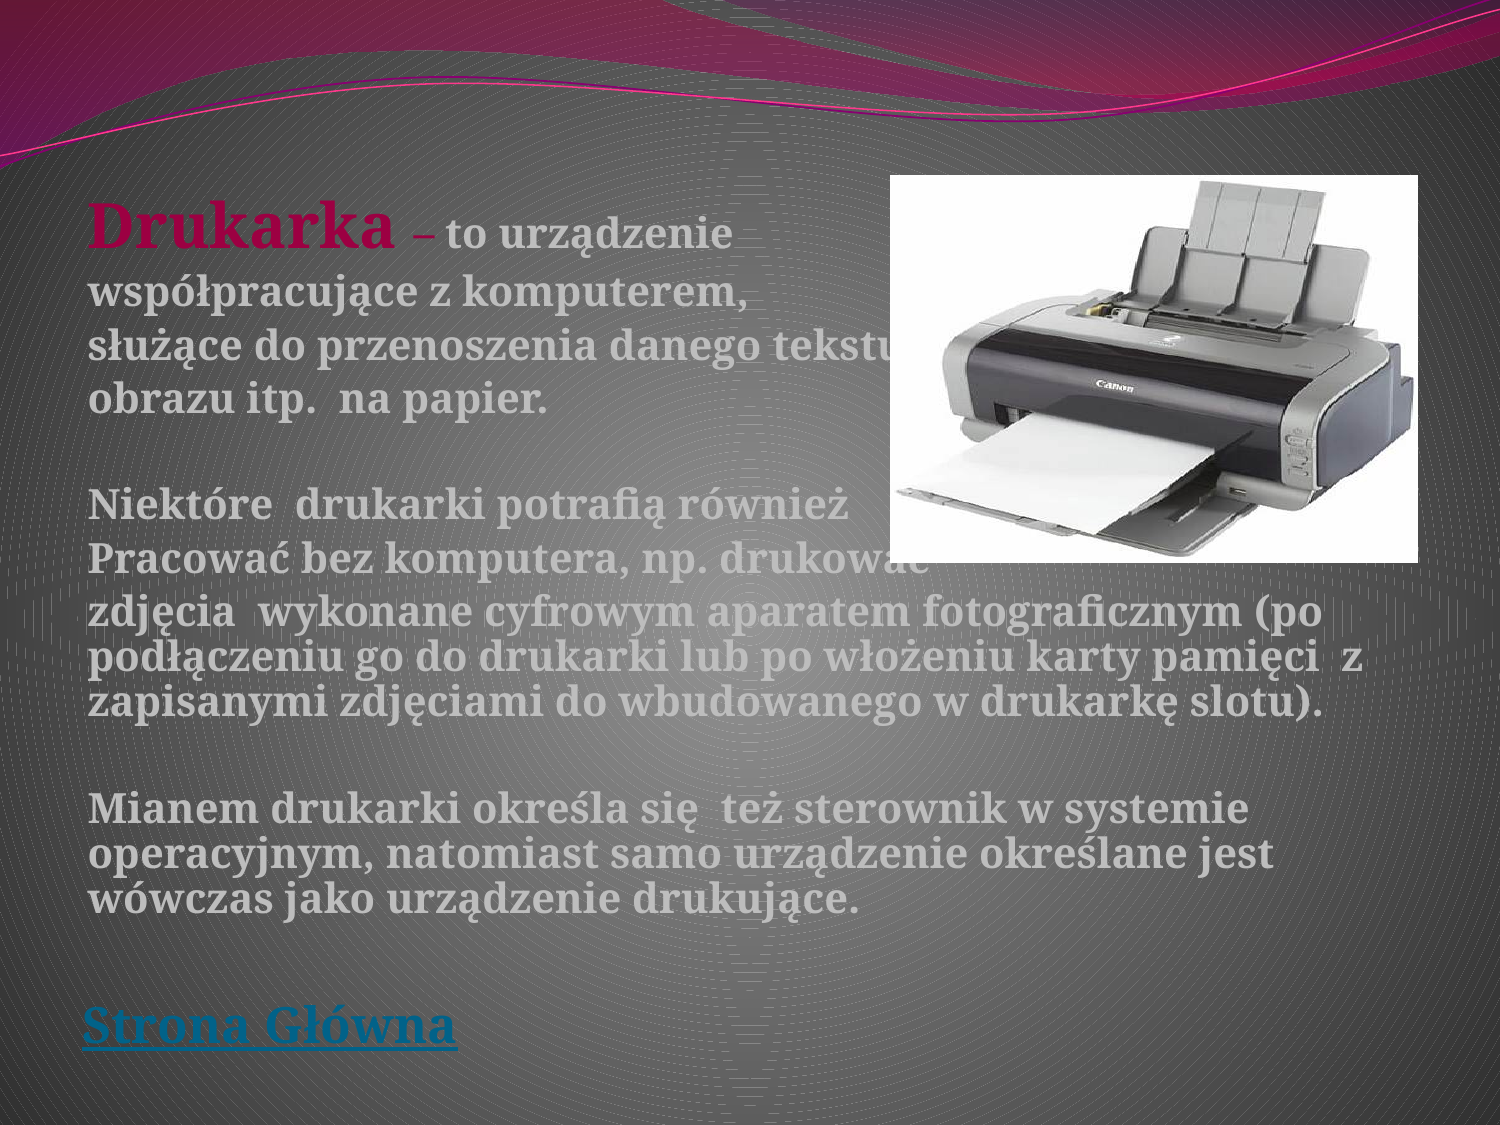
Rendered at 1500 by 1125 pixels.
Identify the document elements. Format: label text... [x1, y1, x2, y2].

title Strona Główna [81, 995, 634, 1062]
picture [890, 175, 1419, 563]
subtitle Drukarka – to urządzenie współpracujące z komputerem, służące do przenoszenia danego tekstu, obrazu itp. na papier. Niektóre drukarki potrafią również Pracować bez komputera, np. drukować zdjęcia wykonane cyfrowym aparatem fotograficznym (po podłączeniu go do drukarki lub po włożeniu karty pamięci z zapisanymi zdjęciami do wbudowanego w drukarkę slotu). Mianem drukarki określa się też sterownik w systemie operacyjnym, natomiast samo urządzenie określane jest wówczas jako urządzenie drukujące. [87, 187, 1407, 962]
